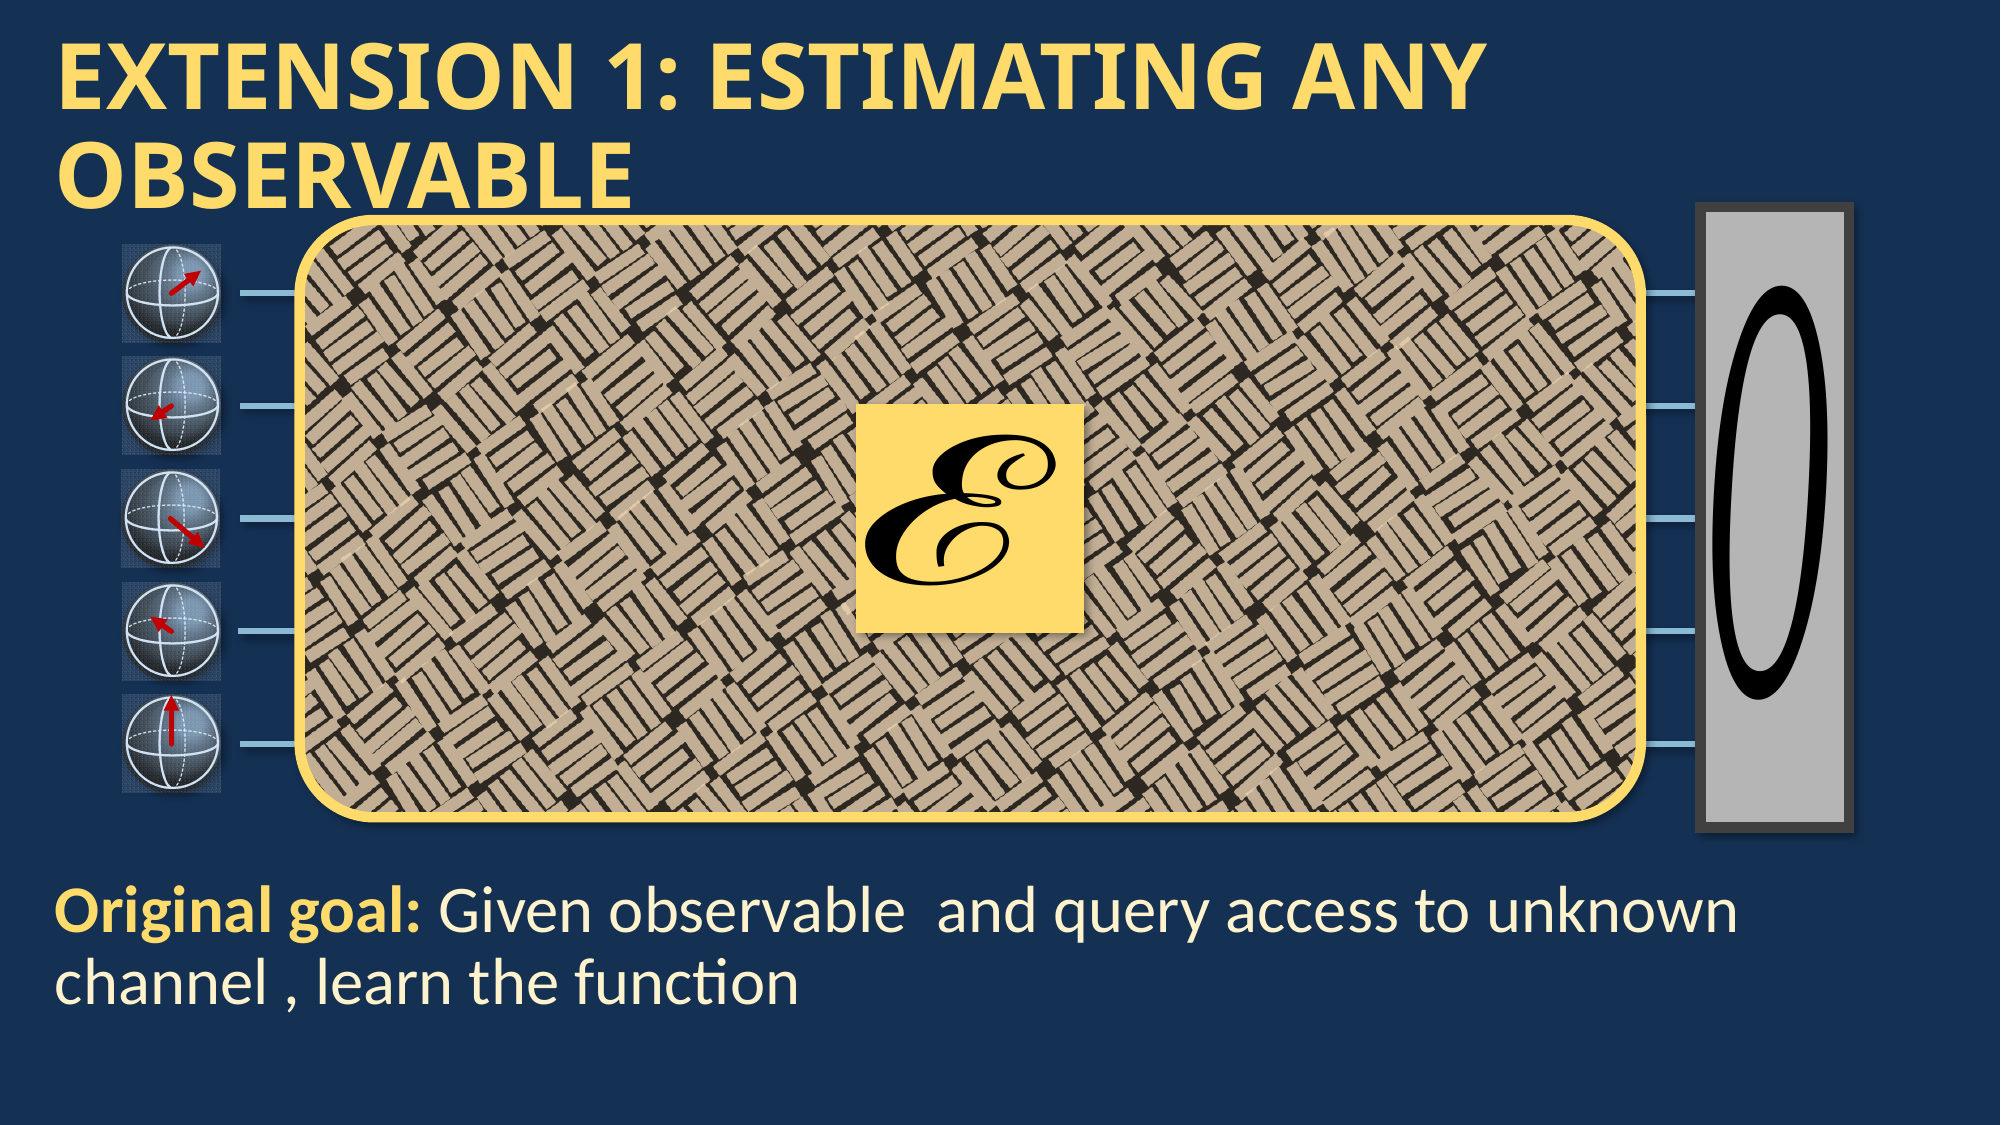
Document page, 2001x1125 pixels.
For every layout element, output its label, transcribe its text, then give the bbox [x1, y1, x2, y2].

title EXTENSION 1: ESTIMATING ANY OBSERVABLE [39, 46, 1960, 213]
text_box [121, 212, 1844, 823]
